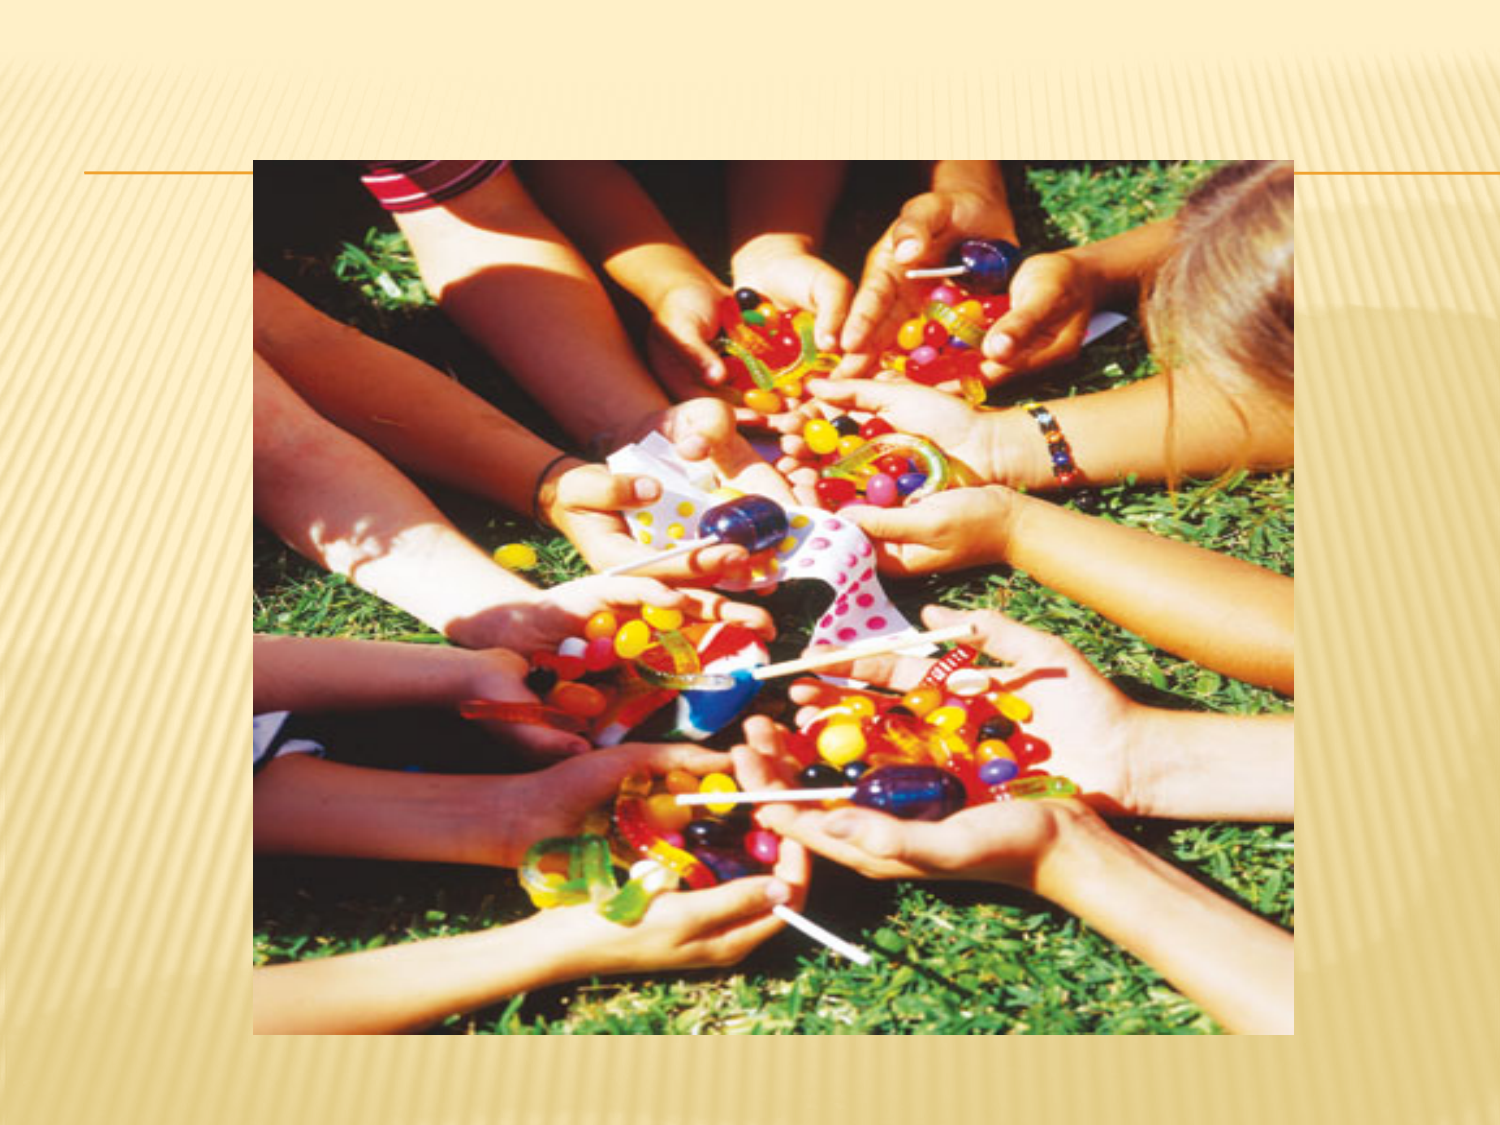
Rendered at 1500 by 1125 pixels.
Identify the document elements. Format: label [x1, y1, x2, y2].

picture [253, 160, 1294, 1036]
